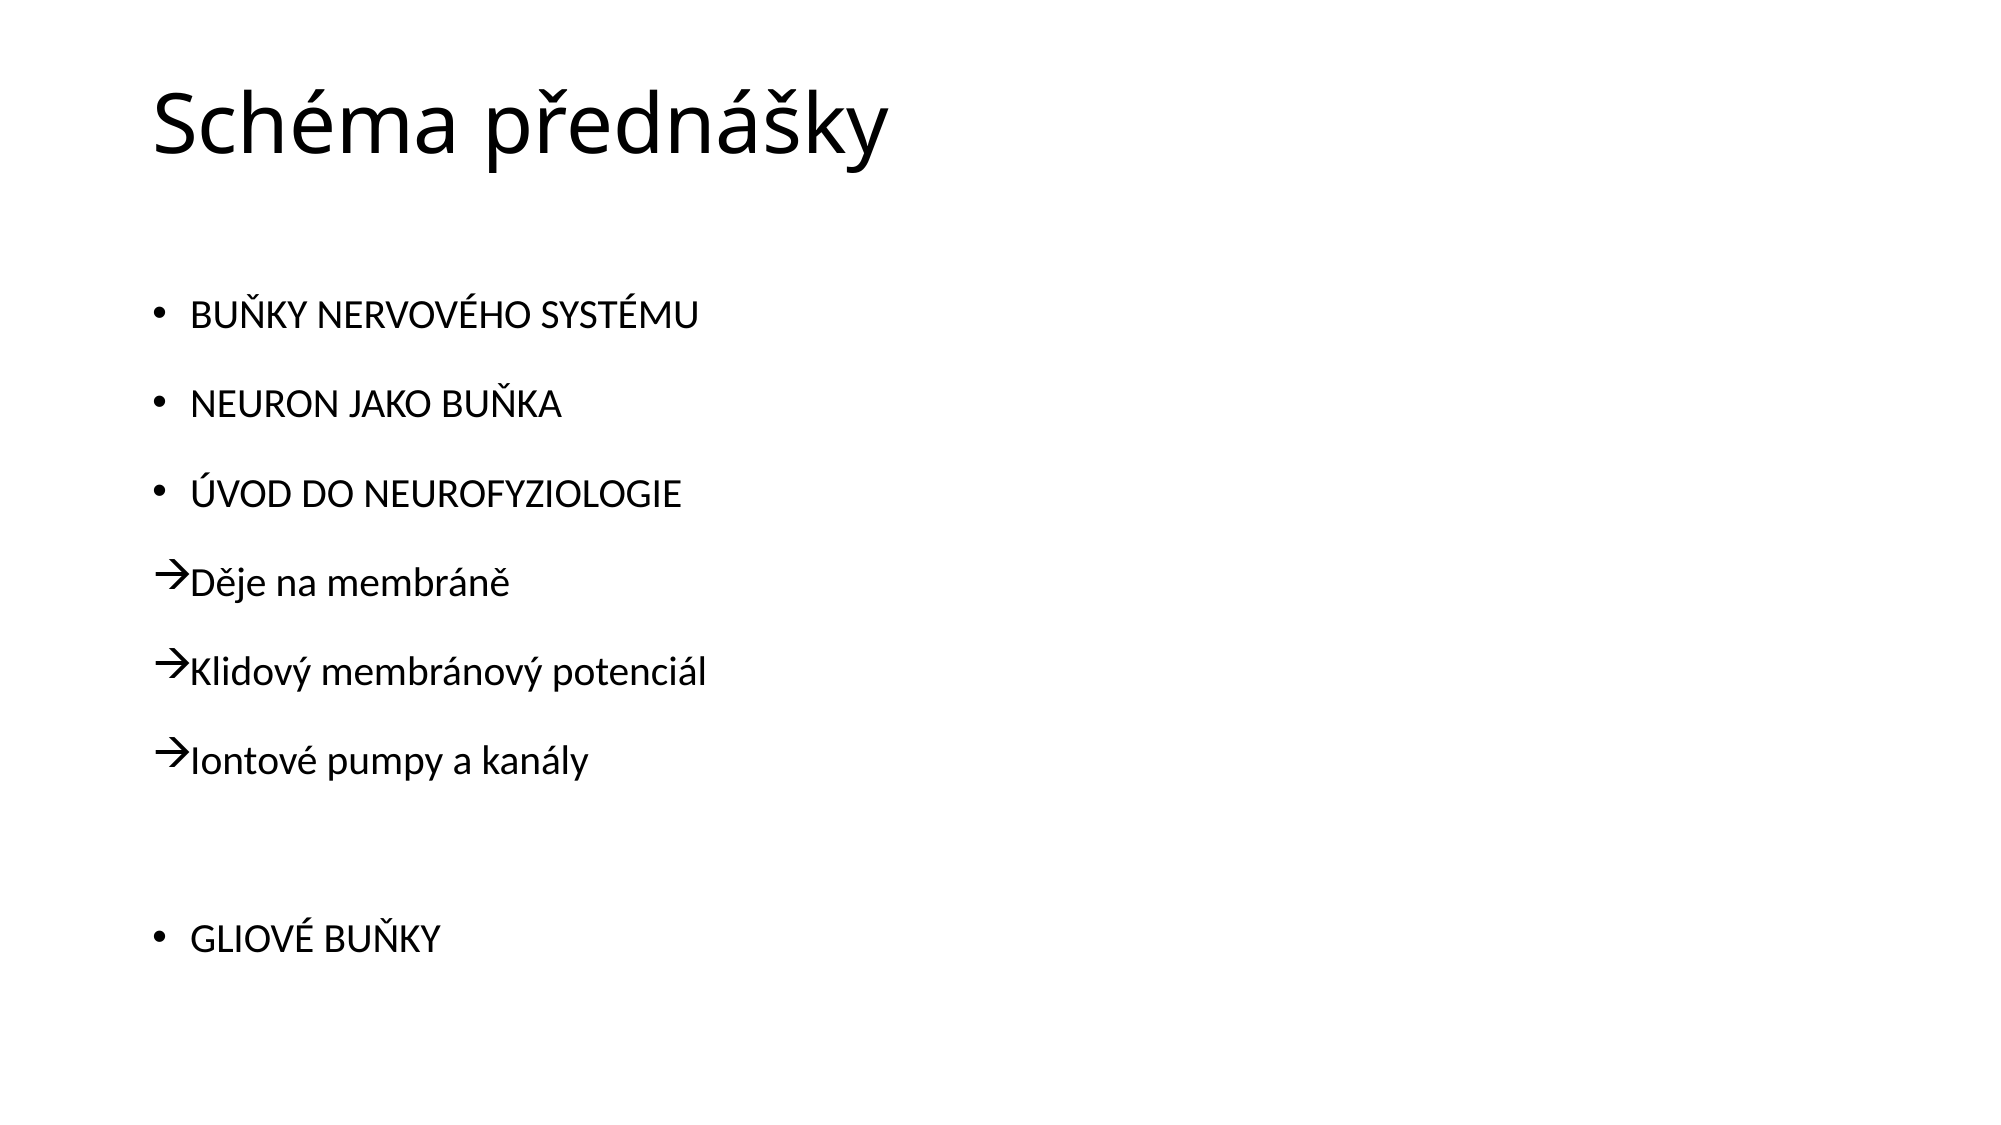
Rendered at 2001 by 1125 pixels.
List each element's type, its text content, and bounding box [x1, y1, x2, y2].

text_box BUŇKY NERVOVÉHO SYSTÉMU NEURON JAKO BUŇKA ÚVOD DO NEUROFYZIOLOGIE Děje na membráně Klidový membránový potenciál Iontové pumpy a kanály GLIOVÉ BUŇKY [137, 255, 1042, 969]
text_box Schéma přednášky [137, 74, 1863, 292]
